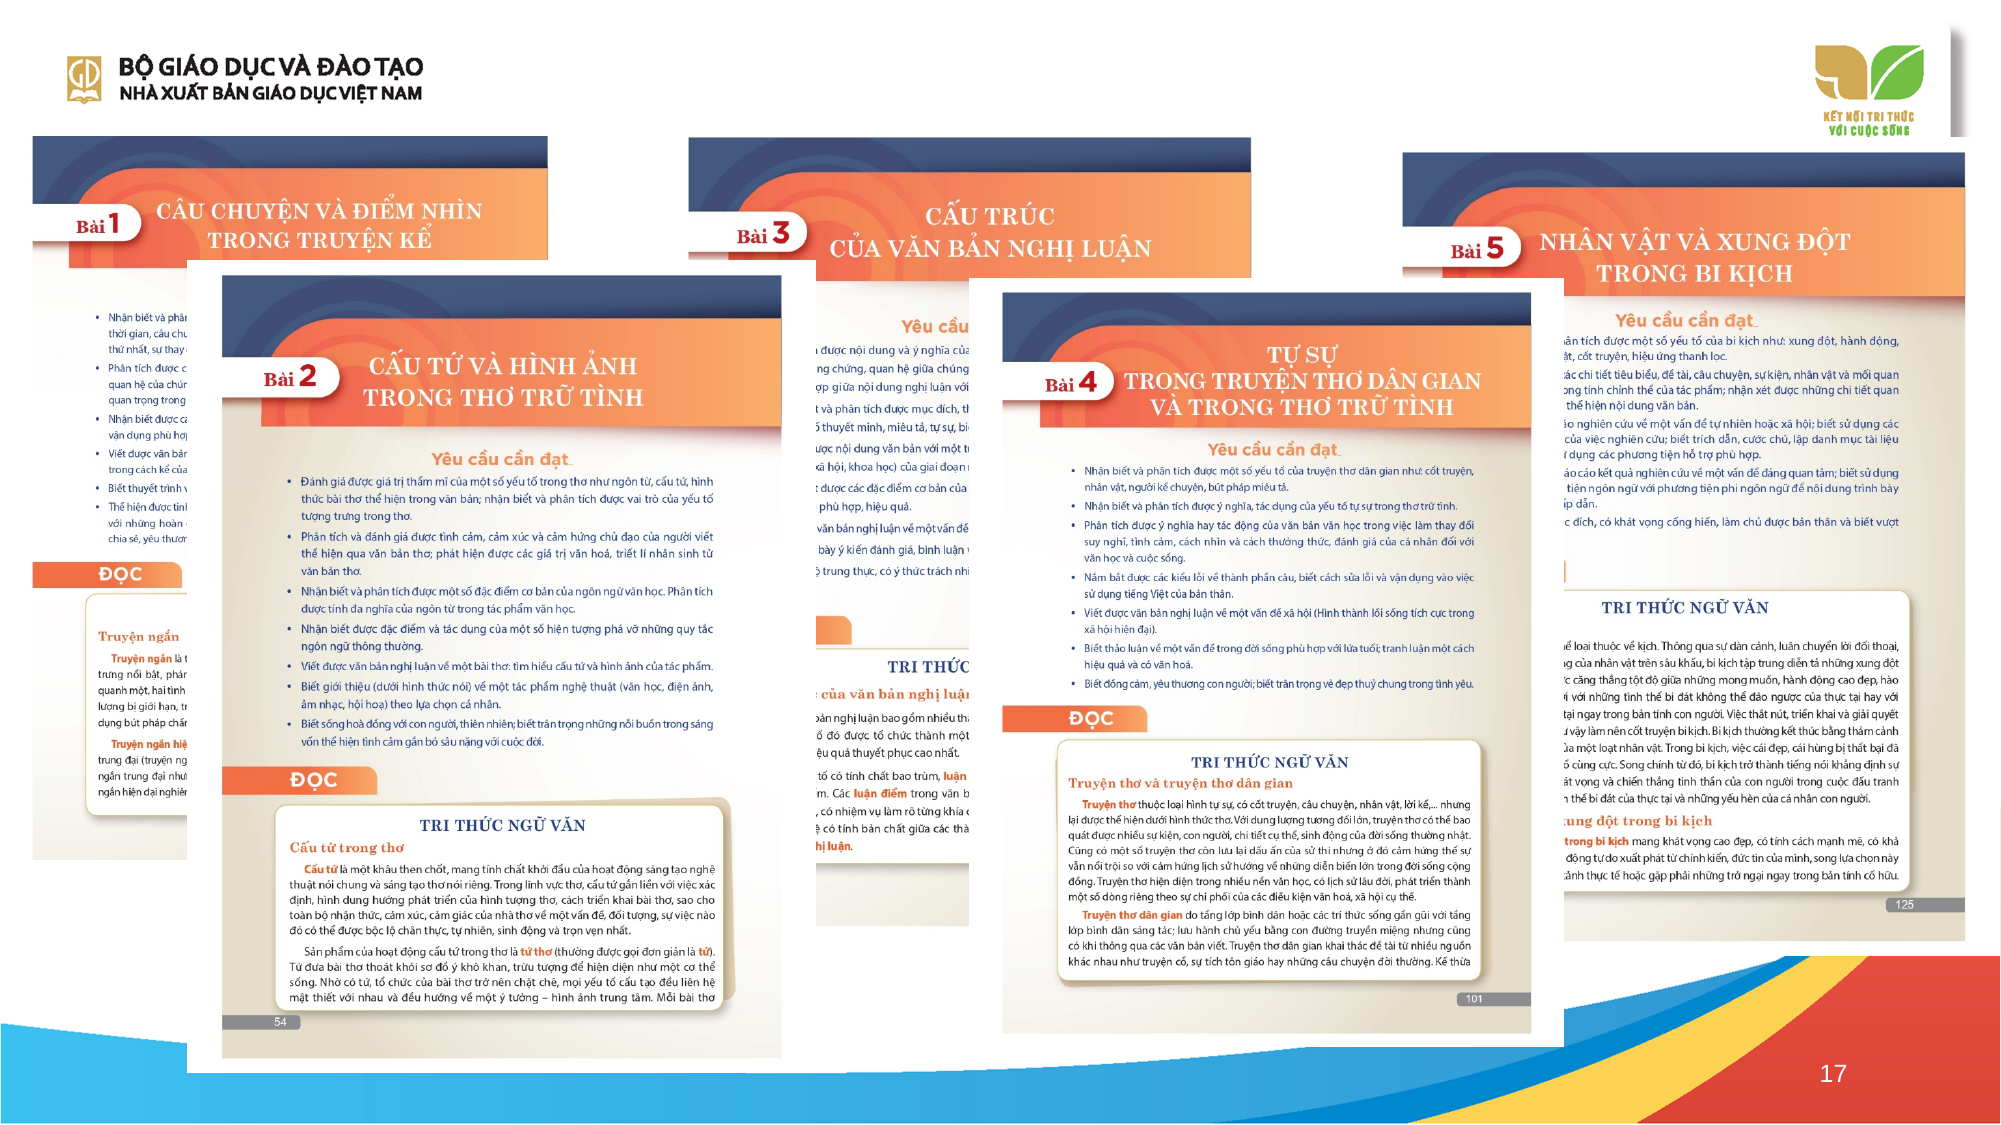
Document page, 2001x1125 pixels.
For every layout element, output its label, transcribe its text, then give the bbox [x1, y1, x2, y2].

picture [0, 0, 2001, 1125]
slide_number 17 [1412, 1042, 1863, 1103]
